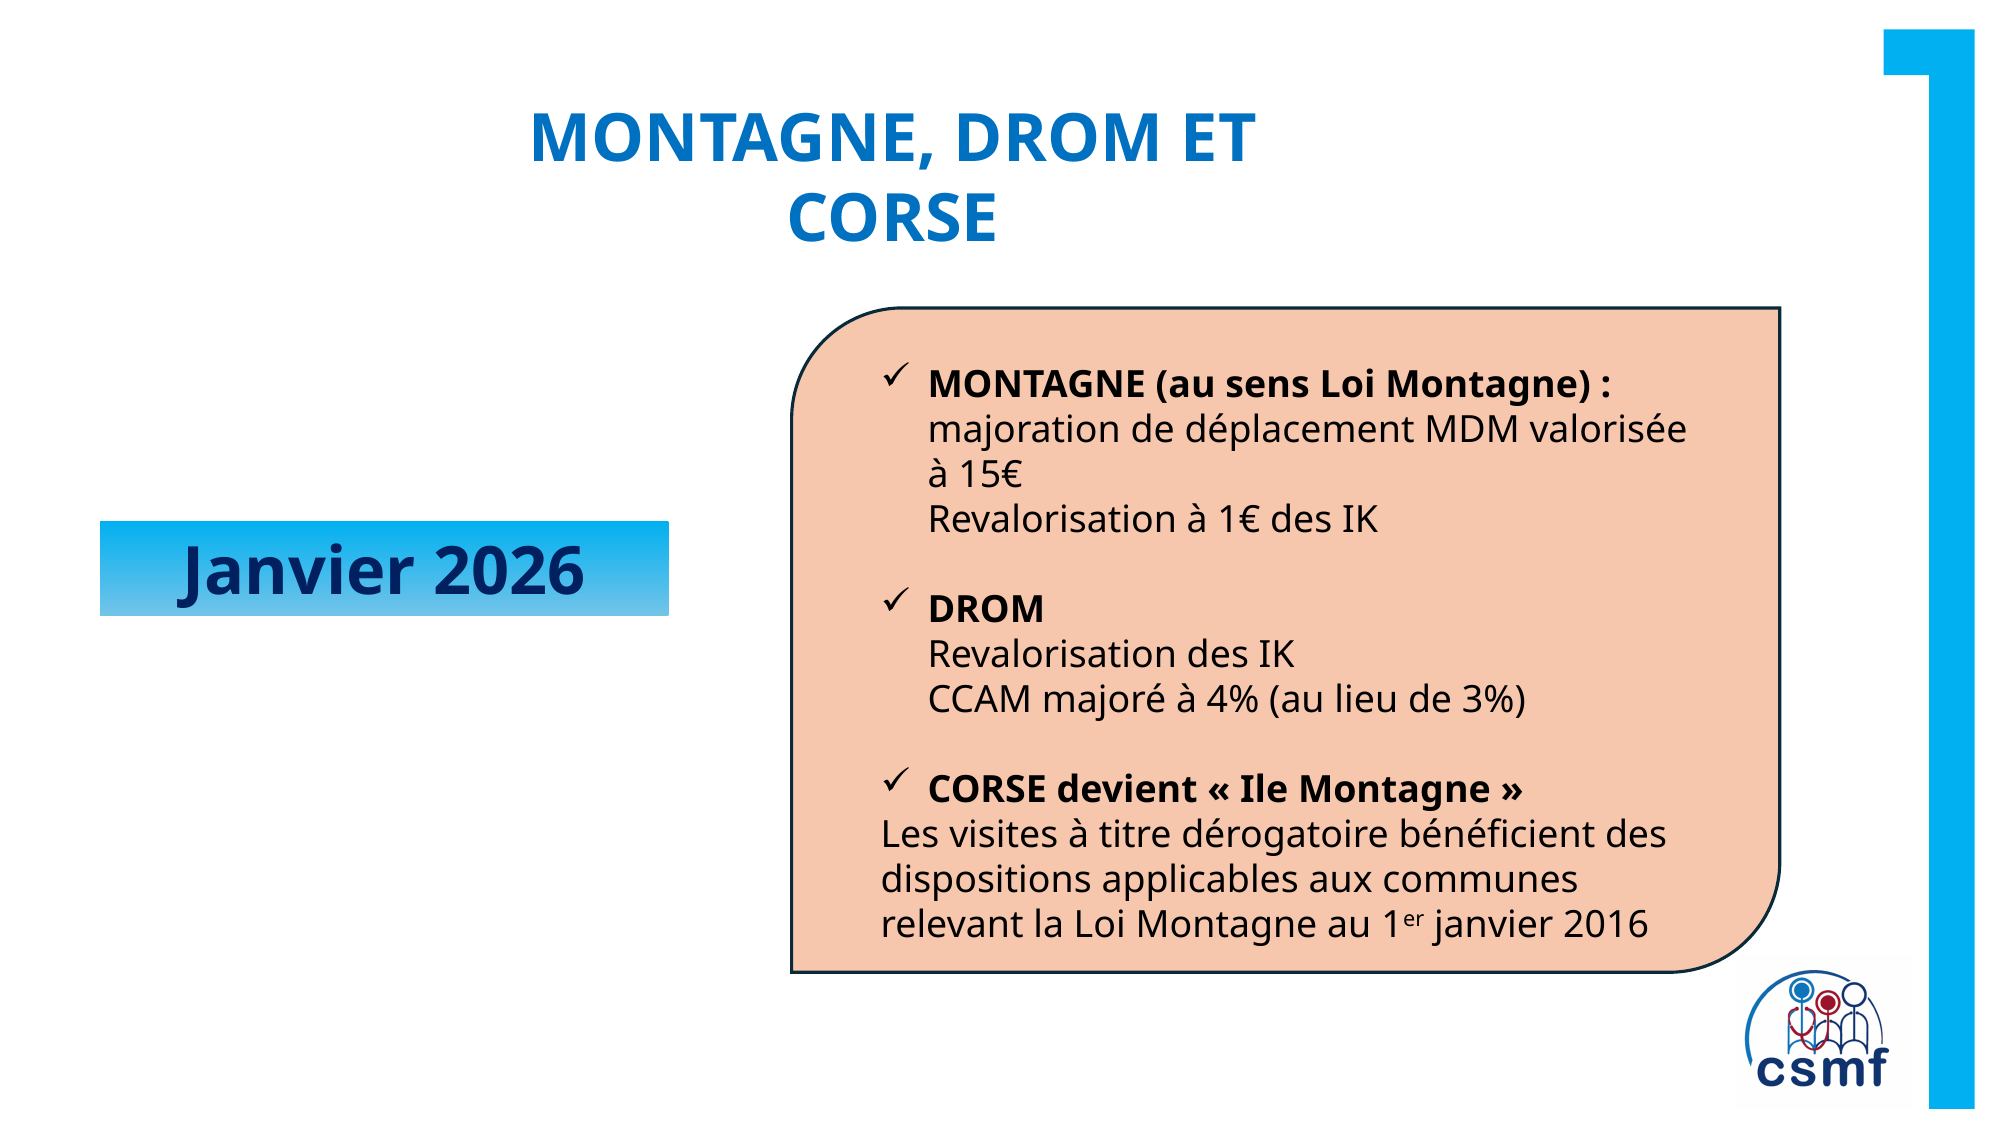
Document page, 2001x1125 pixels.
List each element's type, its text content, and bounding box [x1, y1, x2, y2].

picture [1736, 955, 1913, 1110]
text_box MONTAGNE, DROM ET CORSE [398, 87, 1388, 262]
text_box [1882, 28, 1976, 1110]
text_box MONTAGNE (au sens Loi Montagne) : majoration de déplacement MDM valorisée à 15€ Revalorisation à 1€ des IK DROM Revalorisation des IK CCAM majoré à 4% (au lieu de 3%) CORSE devient « Ile Montagne » Les visites à titre dérogatoire bénéficient des dispositions applicables aux communes relevant la Loi Montagne au 1er janvier 2016 [865, 307, 1706, 953]
text_box Janvier 2026 [100, 521, 669, 616]
text_box [790, 306, 1782, 974]
